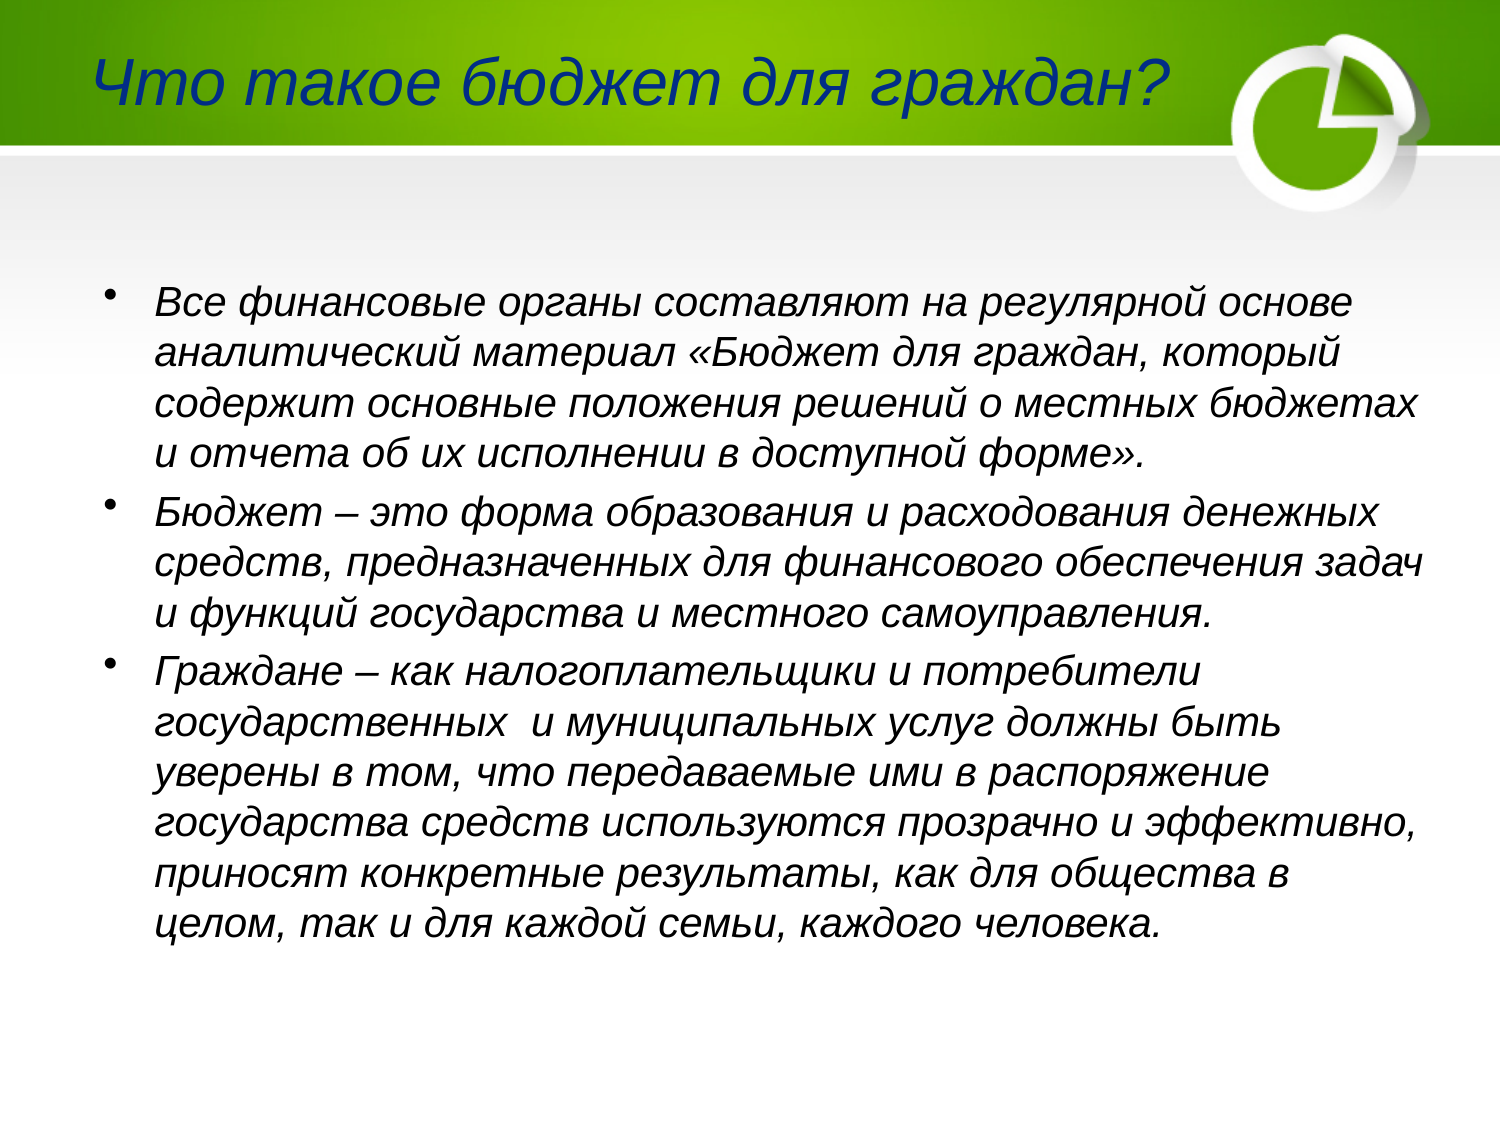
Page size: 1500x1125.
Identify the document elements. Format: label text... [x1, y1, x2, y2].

list Все финансовые органы составляют на регулярной основе аналитический материал «Бюджет для граждан, который содержит основные положения решений о местных бюджетах и отчета об их исполнении в доступной форме». Бюджет – это форма образования и расходования денежных средств, предназначенных для финансового обеспечения задач и функций государства и местного самоуправления. Граждане – как налогоплательщики и потребители государственных и муниципальных услуг должны быть уверены в том, что передаваемые ими в распоряжение государства средств используются прозрачно и эффективно, приносят конкретные результаты, как для общества в целом, так и для каждой семьи, каждого человека. [88, 266, 1439, 1010]
picture [0, 0, 1500, 1125]
title Что такое бюджет для граждан? [74, 30, 1426, 127]
